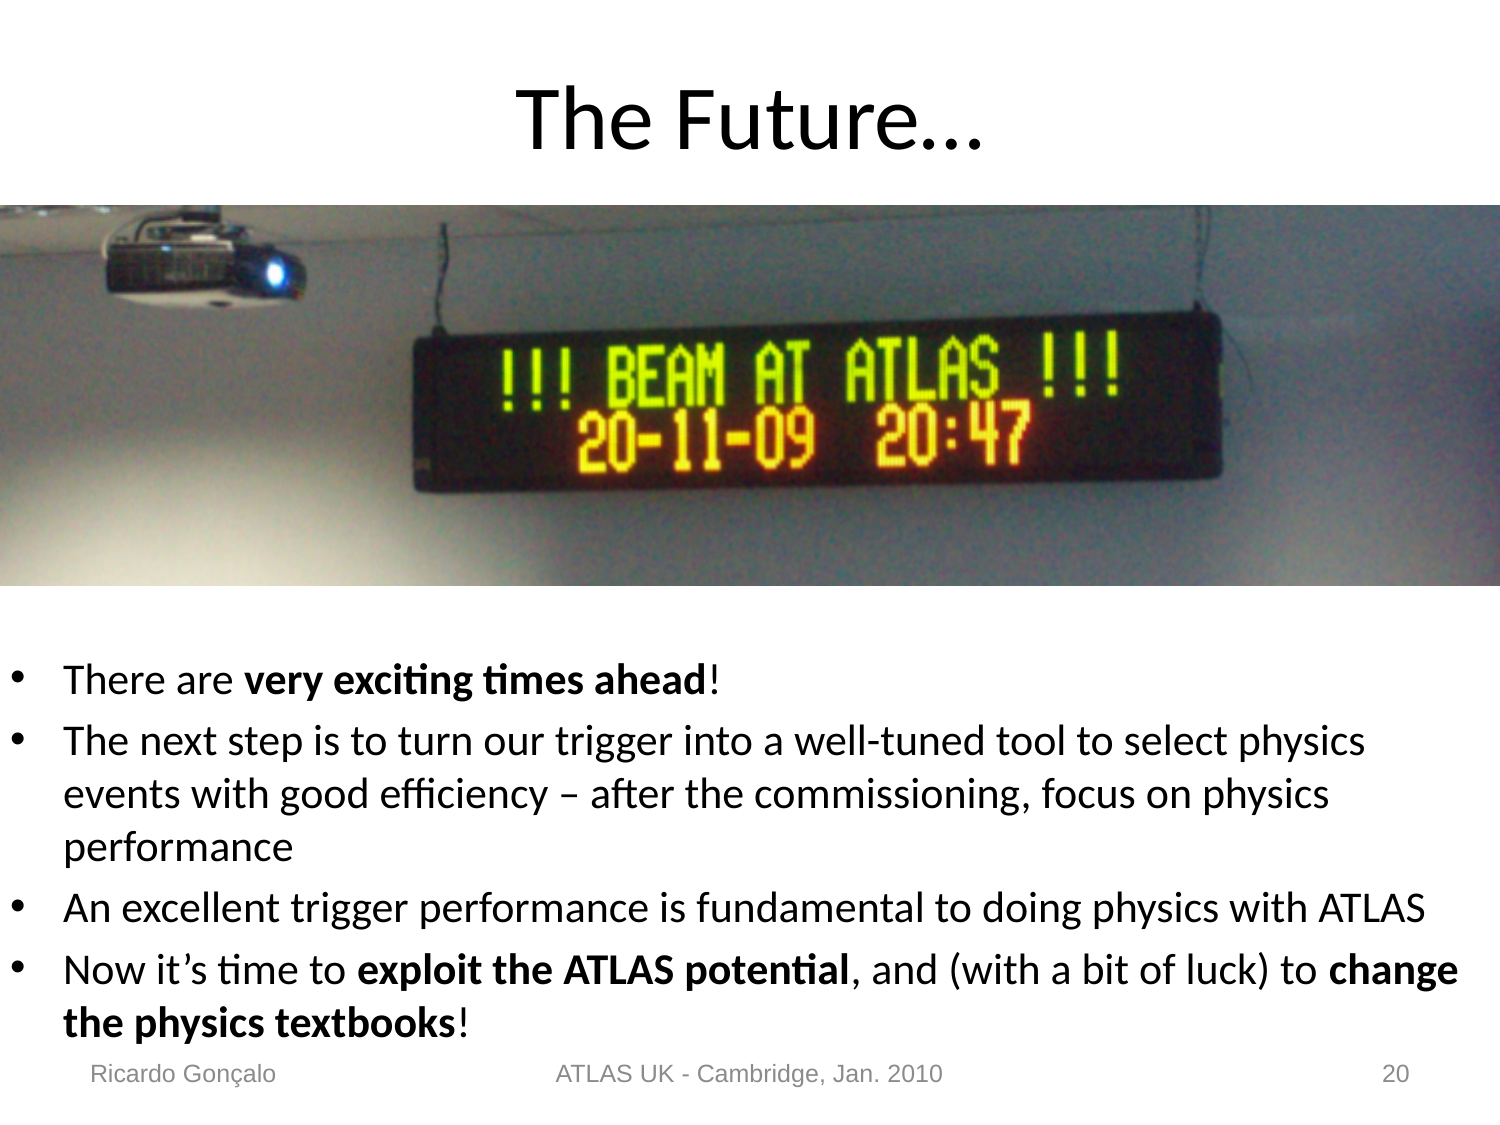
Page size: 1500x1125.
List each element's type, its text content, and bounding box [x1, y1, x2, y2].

slide_number Ricardo Gonçalo [75, 1042, 425, 1103]
footer ATLAS UK - Cambridge, Jan. 2010 [512, 1042, 988, 1103]
list There are very exciting times ahead! The next step is to turn our trigger into a well-tuned tool to select physics events with good efficiency – after the commissioning, focus on physics performance An excellent trigger performance is fundamental to doing physics with ATLAS Now it’s time to exploit the ATLAS potential, and (with a bit of luck) to change the physics textbooks! [0, 642, 1500, 1056]
slide_number 20 [1074, 1042, 1425, 1103]
picture [0, 205, 1500, 587]
title The Future… [75, 45, 1425, 182]
